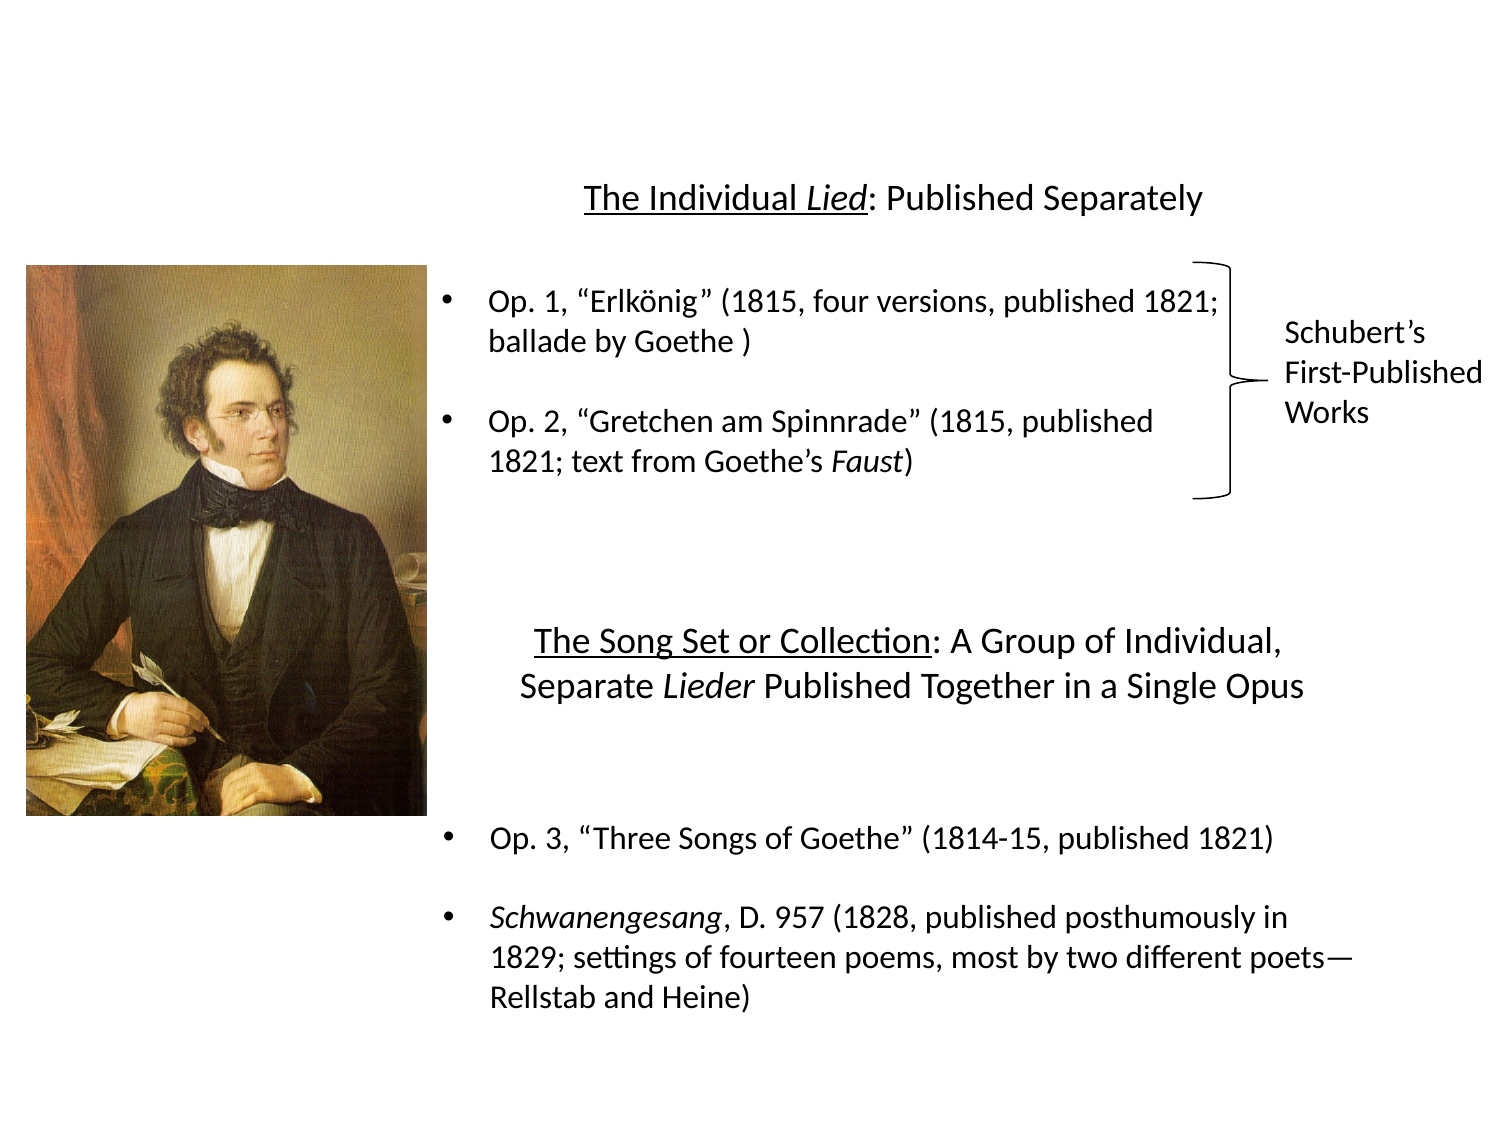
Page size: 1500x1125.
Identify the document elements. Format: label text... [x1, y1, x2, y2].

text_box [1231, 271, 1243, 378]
text_box Schubert’s First-Published Works [1269, 302, 1500, 438]
text_box [1192, 261, 1269, 500]
picture [26, 265, 427, 816]
text_box Op. 1, “Erlkönig” (1815, four versions, published 1821; ballade by Goethe ) Op. 2, “Gretchen am Spinnrade” (1815, published 1821; text from Goethe’s Faust) [430, 271, 1192, 487]
text_box The Individual Lied: Published Separately [568, 165, 1257, 226]
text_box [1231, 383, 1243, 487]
text_box Op. 3, “Three Songs of Goethe” (1814-15, published 1821) Schwanengesang, D. 957 (1828, published posthumously in 1829; settings of fourteen poems, most by two different poets—Rellstab and Heine) [428, 808, 1375, 1023]
text_box The Song Set or Collection: A Group of Individual, Separate Lieder Published Together in a Single Opus [430, 608, 1409, 714]
